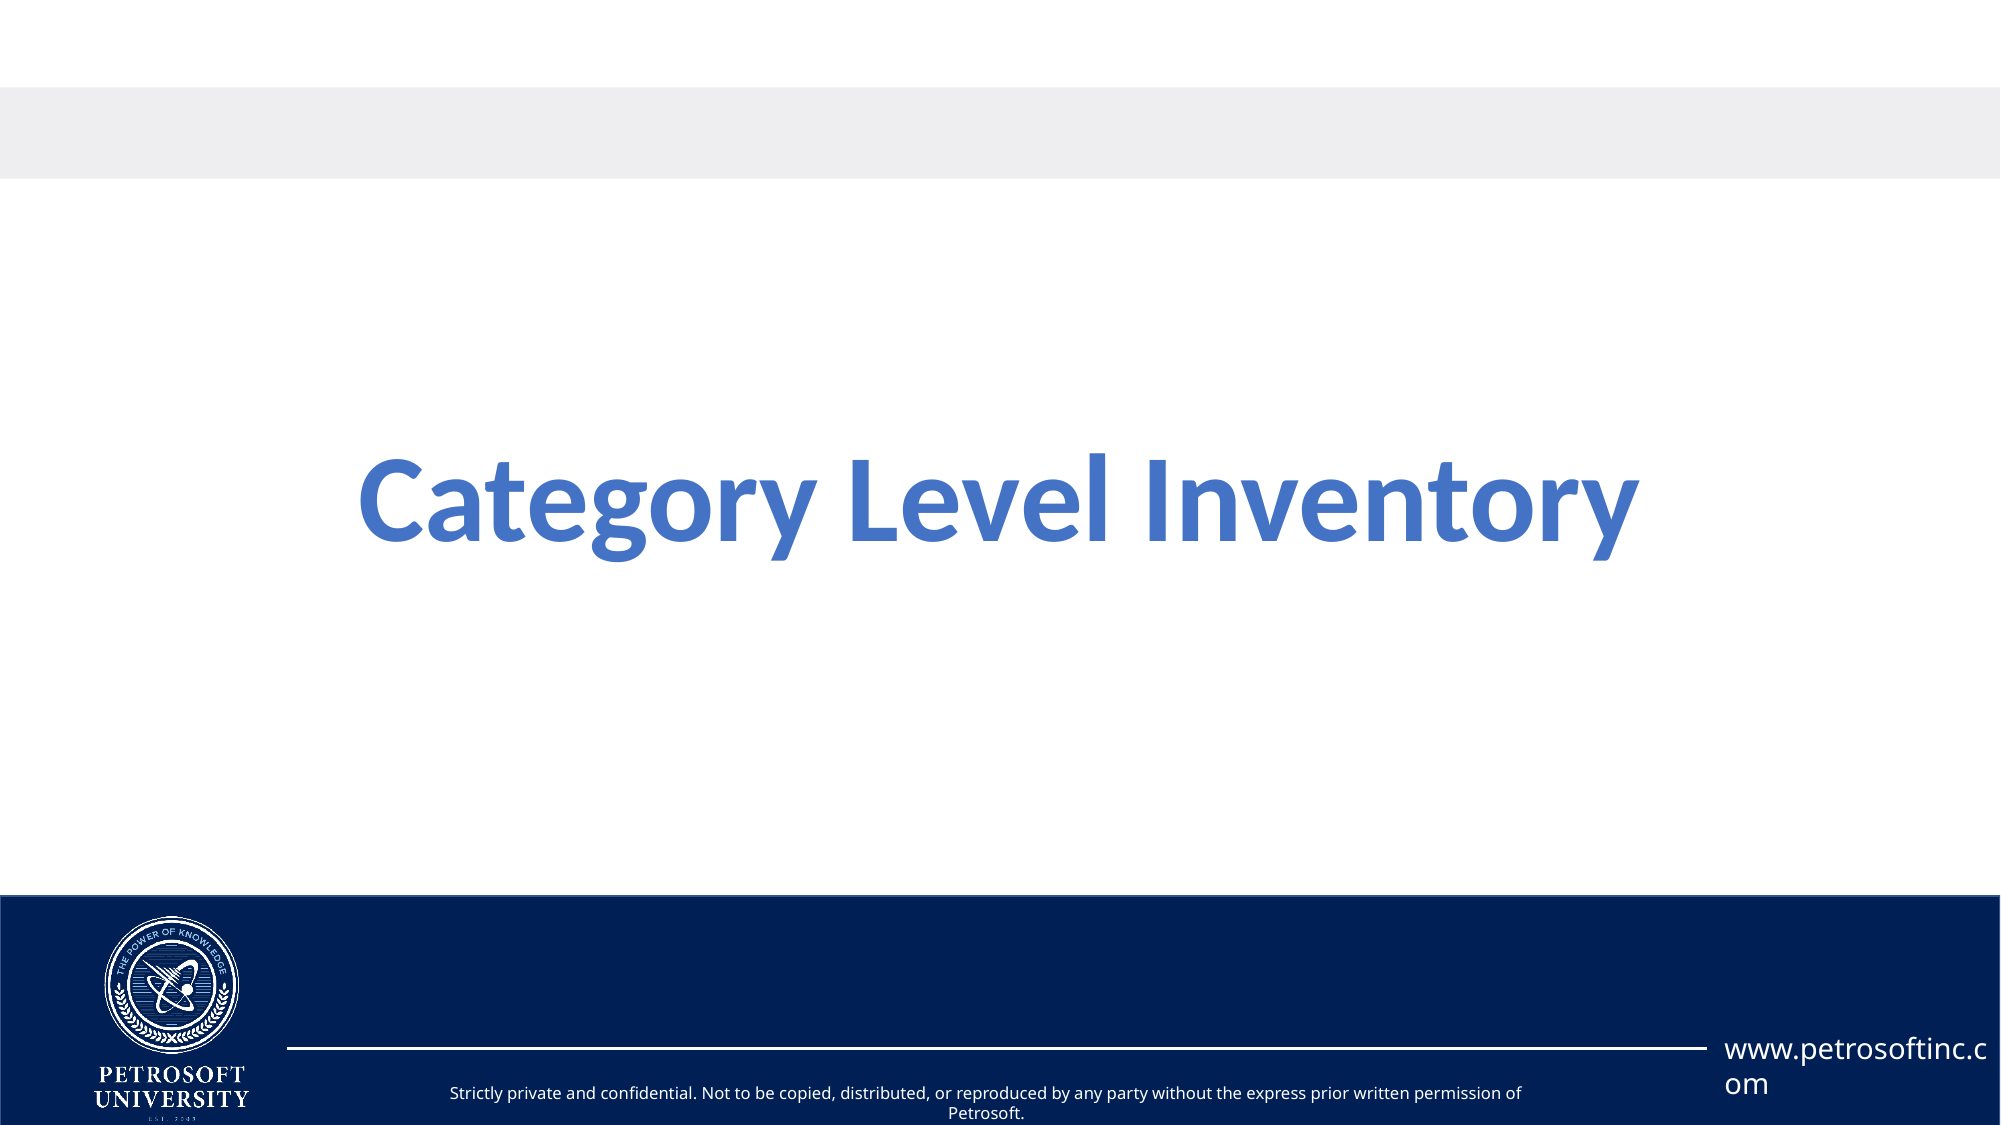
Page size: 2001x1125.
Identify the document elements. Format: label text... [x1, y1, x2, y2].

title Category Level Inventory [249, 184, 1750, 576]
picture [94, 916, 249, 1121]
